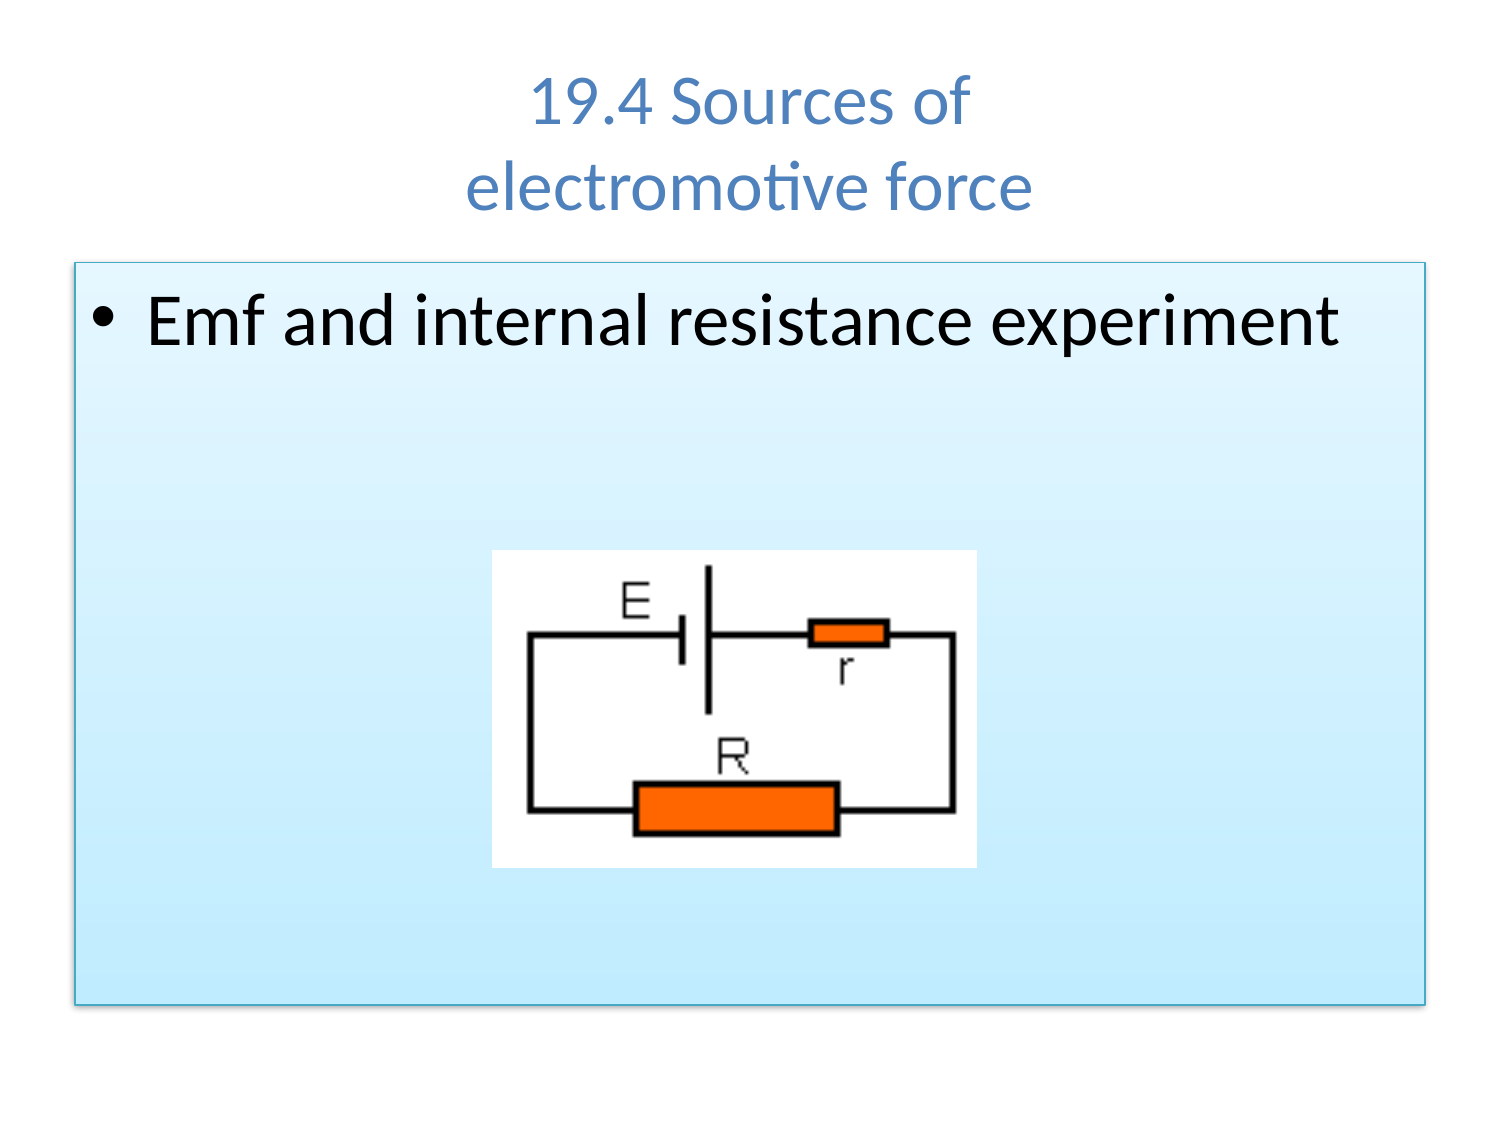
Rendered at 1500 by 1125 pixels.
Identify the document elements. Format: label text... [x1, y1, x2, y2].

title 19.4 Sources of electromotive force [75, 45, 1425, 233]
list Emf and internal resistance experiment [74, 262, 1426, 1006]
picture [491, 550, 977, 868]
